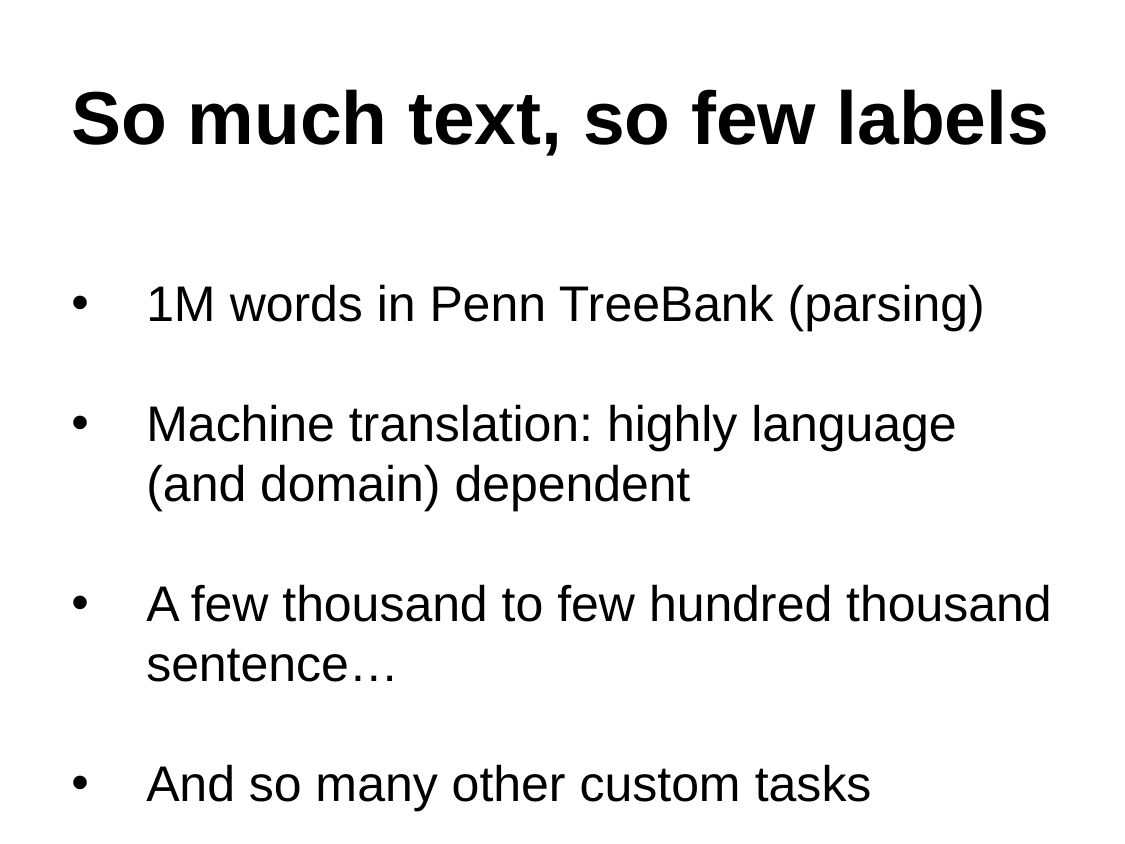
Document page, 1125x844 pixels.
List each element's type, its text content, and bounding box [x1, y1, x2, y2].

list 1M words in Penn TreeBank (parsing) Machine translation: highly language (and domain) dependent A few thousand to few hundred thousand sentence… And so many other custom tasks [56, 196, 1069, 808]
title So much text, so few labels [56, 33, 1069, 175]
